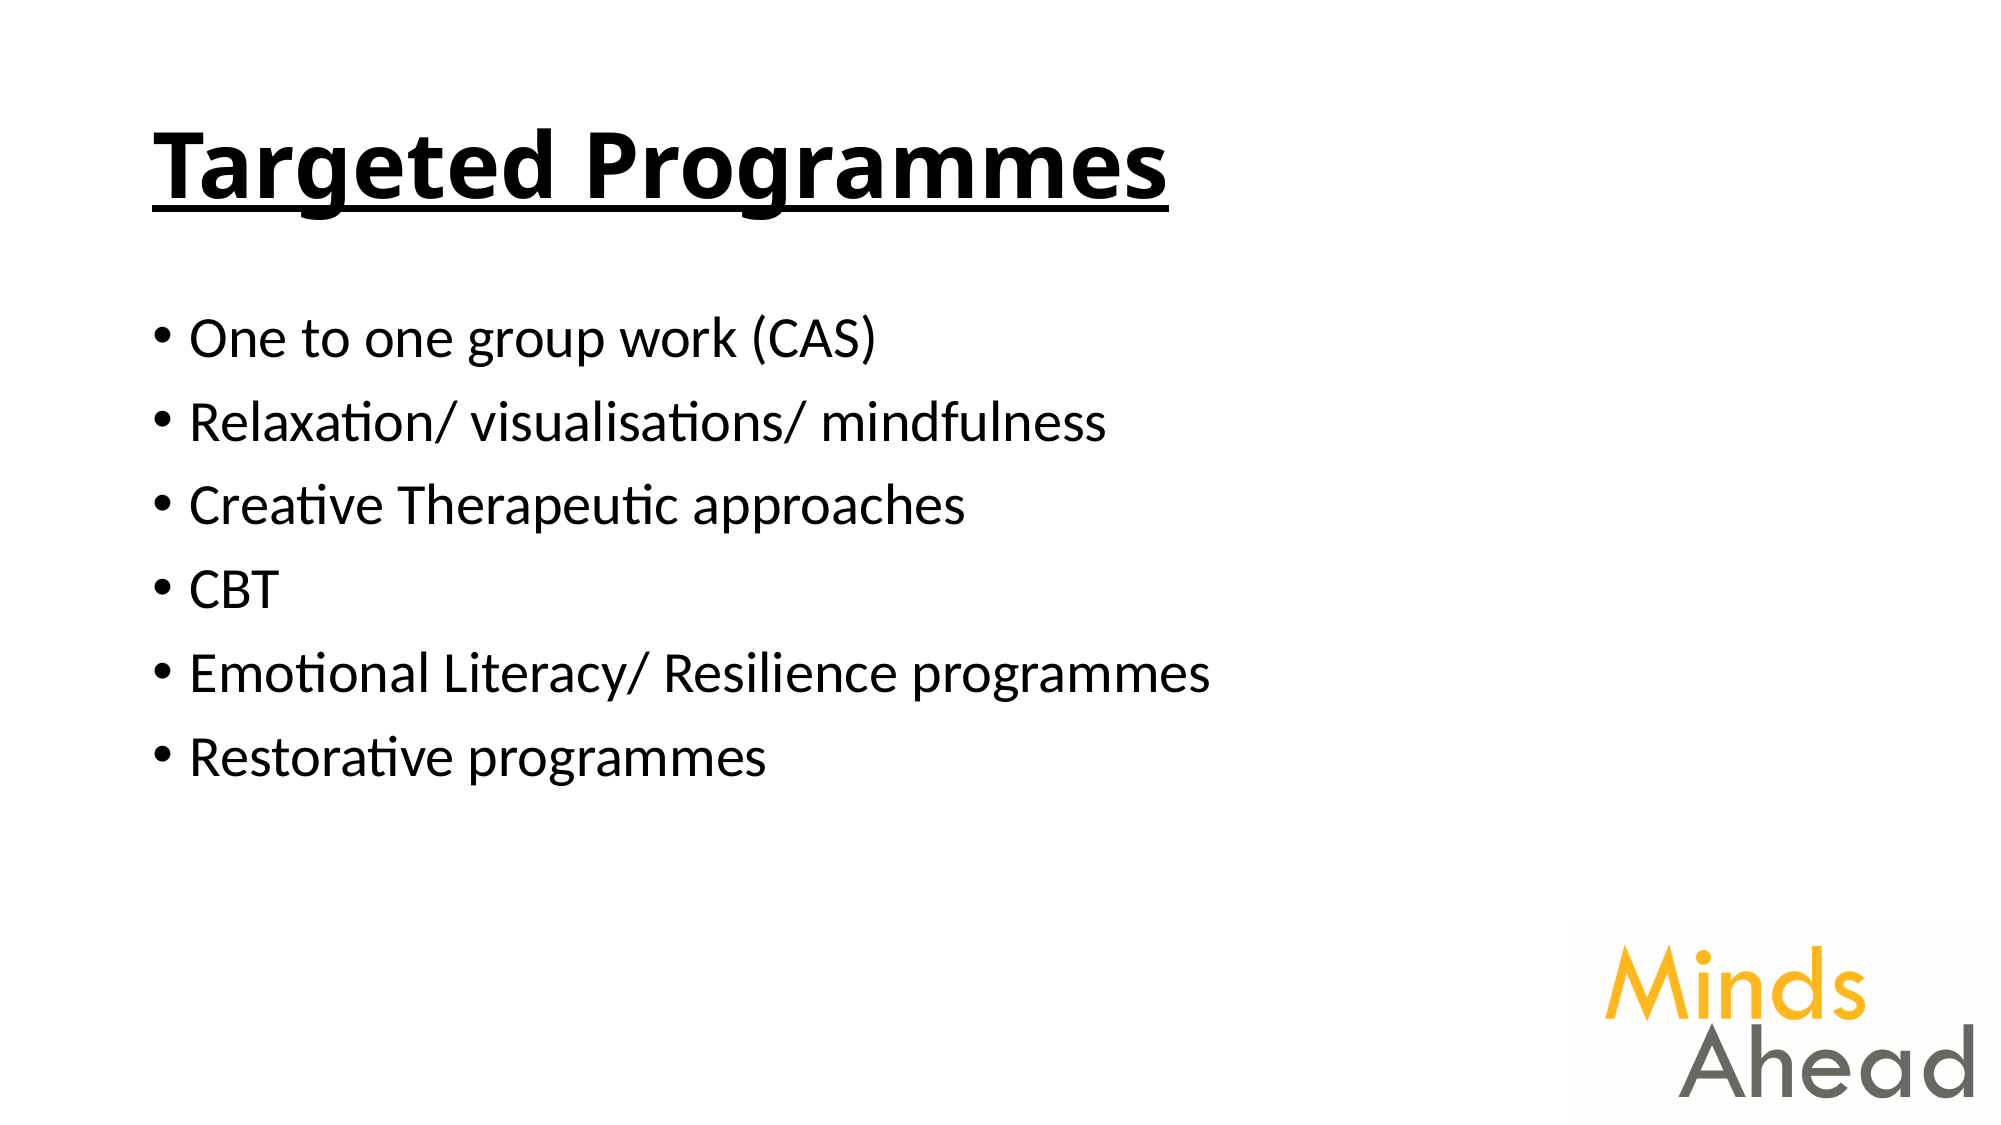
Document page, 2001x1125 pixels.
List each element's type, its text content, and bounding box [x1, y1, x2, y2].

title Targeted Programmes [137, 59, 1863, 278]
picture [1566, 918, 2000, 1125]
list One to one group work (CAS) Relaxation/ visualisations/ mindfulness Creative Therapeutic approaches CBT Emotional Literacy/ Resilience programmes Restorative programmes [137, 299, 1863, 1014]
